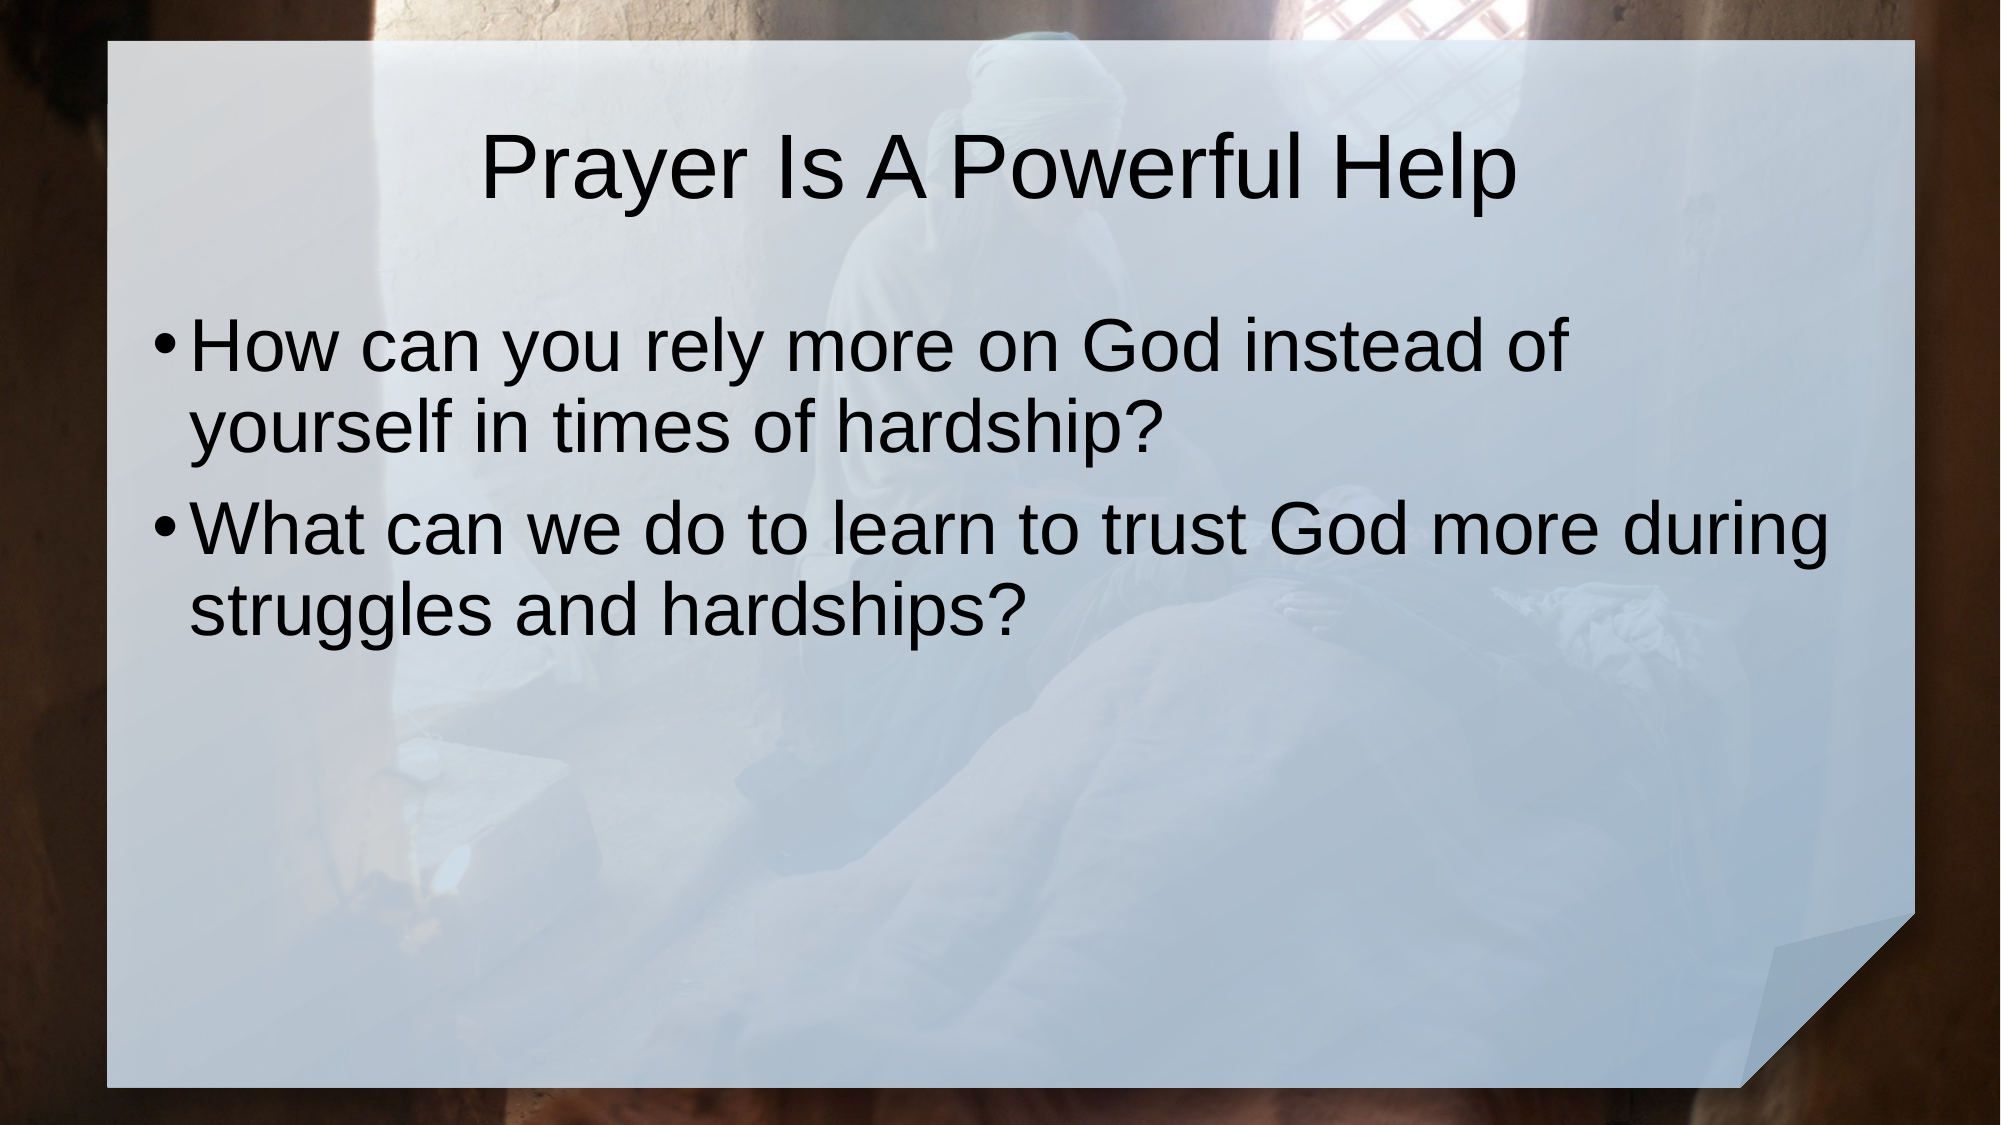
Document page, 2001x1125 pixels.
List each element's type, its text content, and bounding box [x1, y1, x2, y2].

title Prayer Is A Powerful Help [137, 59, 1863, 278]
picture [0, 0, 2001, 1125]
list How can you rely more on God instead of yourself in times of hardship? What can we do to learn to trust God more during struggles and hardships? [137, 299, 1863, 1014]
